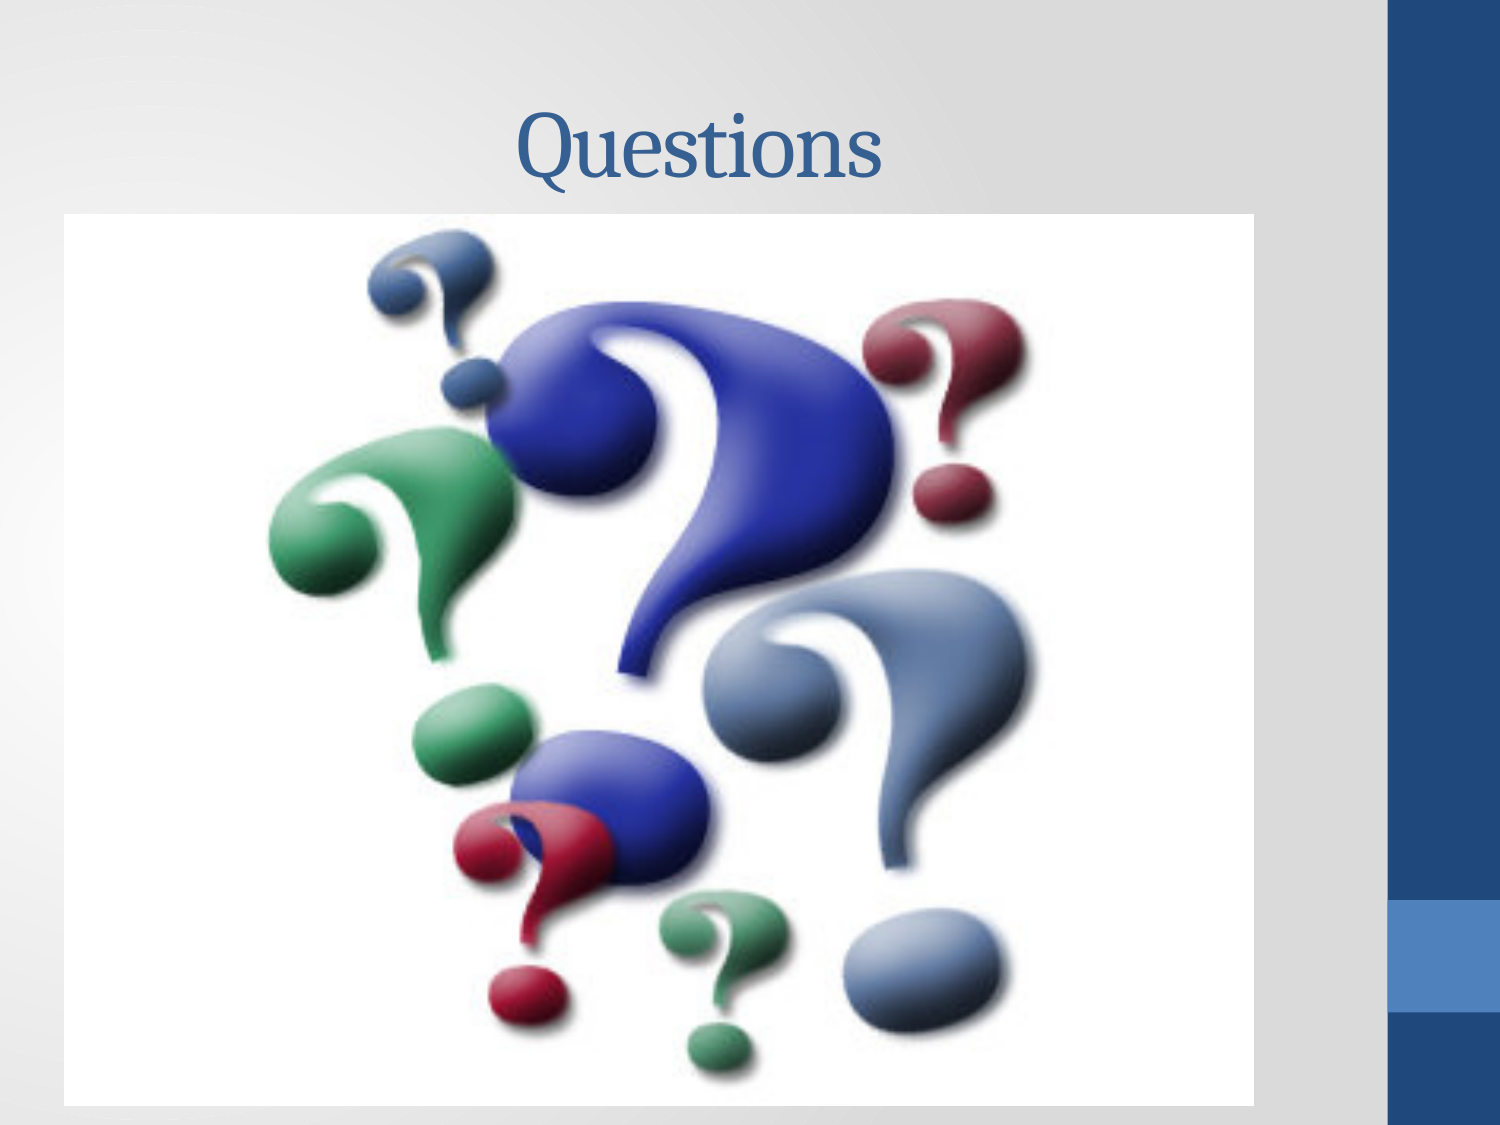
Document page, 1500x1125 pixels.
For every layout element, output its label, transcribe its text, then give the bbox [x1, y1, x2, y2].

title Questions [75, 45, 1325, 233]
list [64, 214, 1255, 1107]
